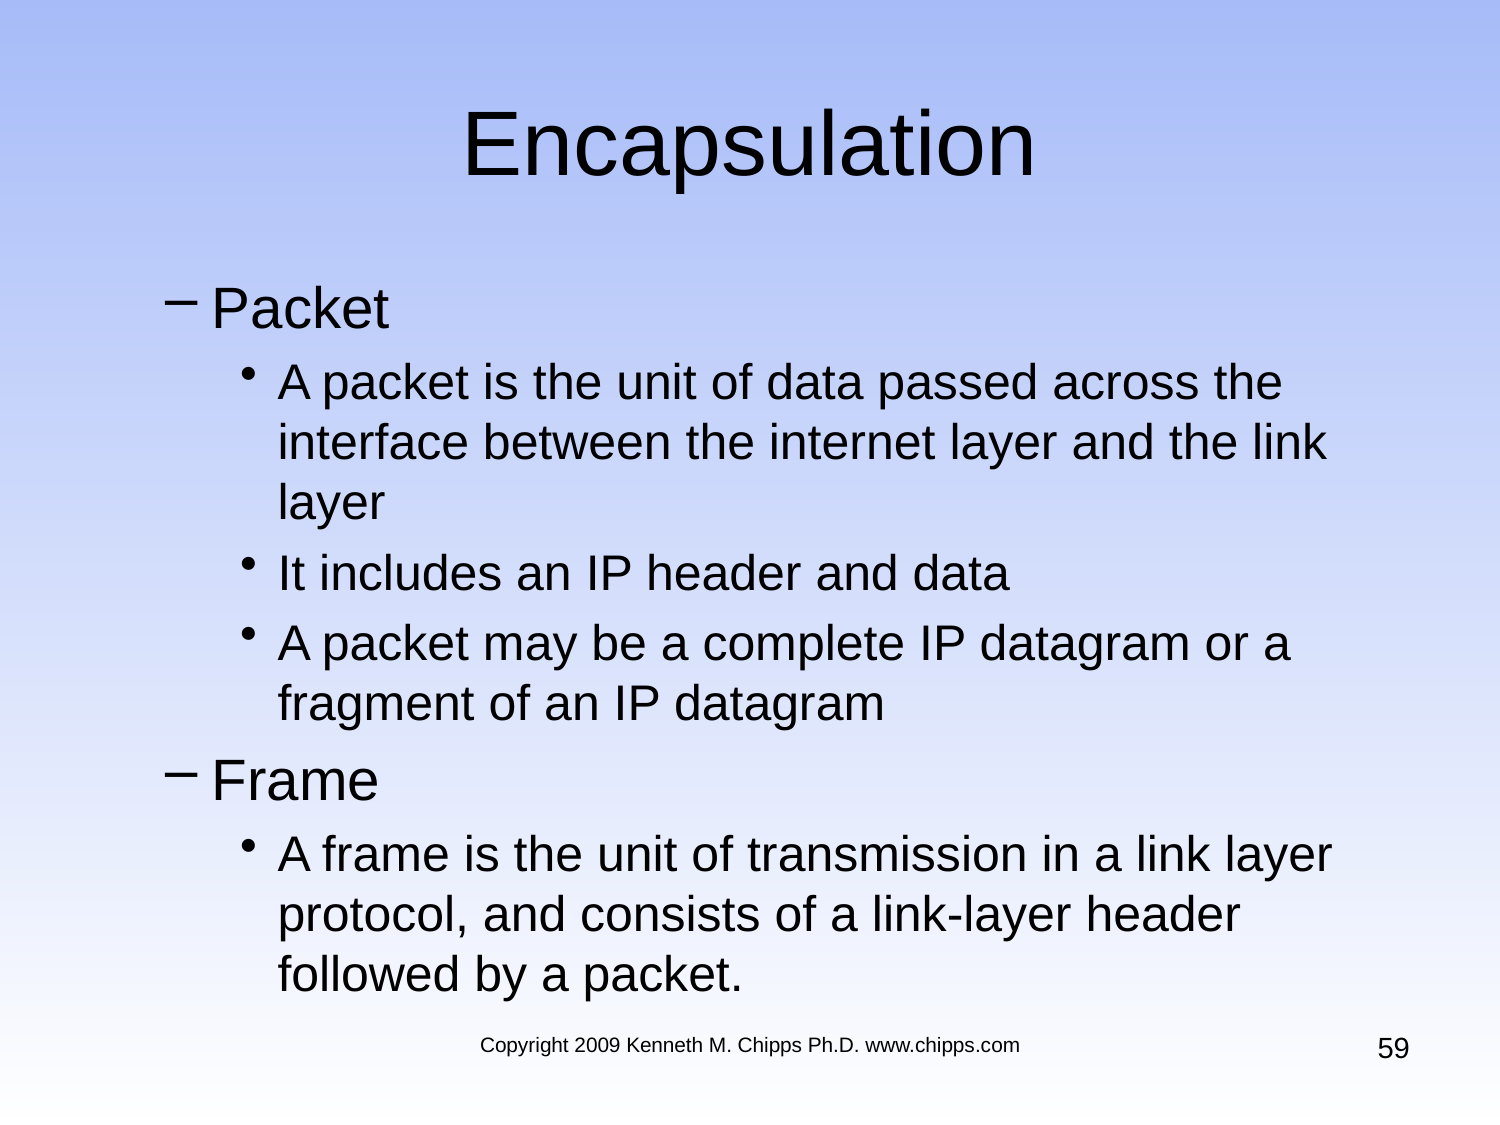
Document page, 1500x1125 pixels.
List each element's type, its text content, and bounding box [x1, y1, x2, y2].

list Packet A packet is the unit of data passed across the interface between the internet layer and the link layer It includes an IP header and data A packet may be a complete IP datagram or a fragment of an IP datagram Frame A frame is the unit of transmission in a link layer protocol, and consists of a link-layer header followed by a packet. [74, 262, 1426, 1006]
title Encapsulation [74, 44, 1426, 233]
footer Copyright 2009 Kenneth M. Chipps Ph.D. www.chipps.com [449, 1024, 1051, 1103]
slide_number 59 [1074, 1021, 1426, 1101]
